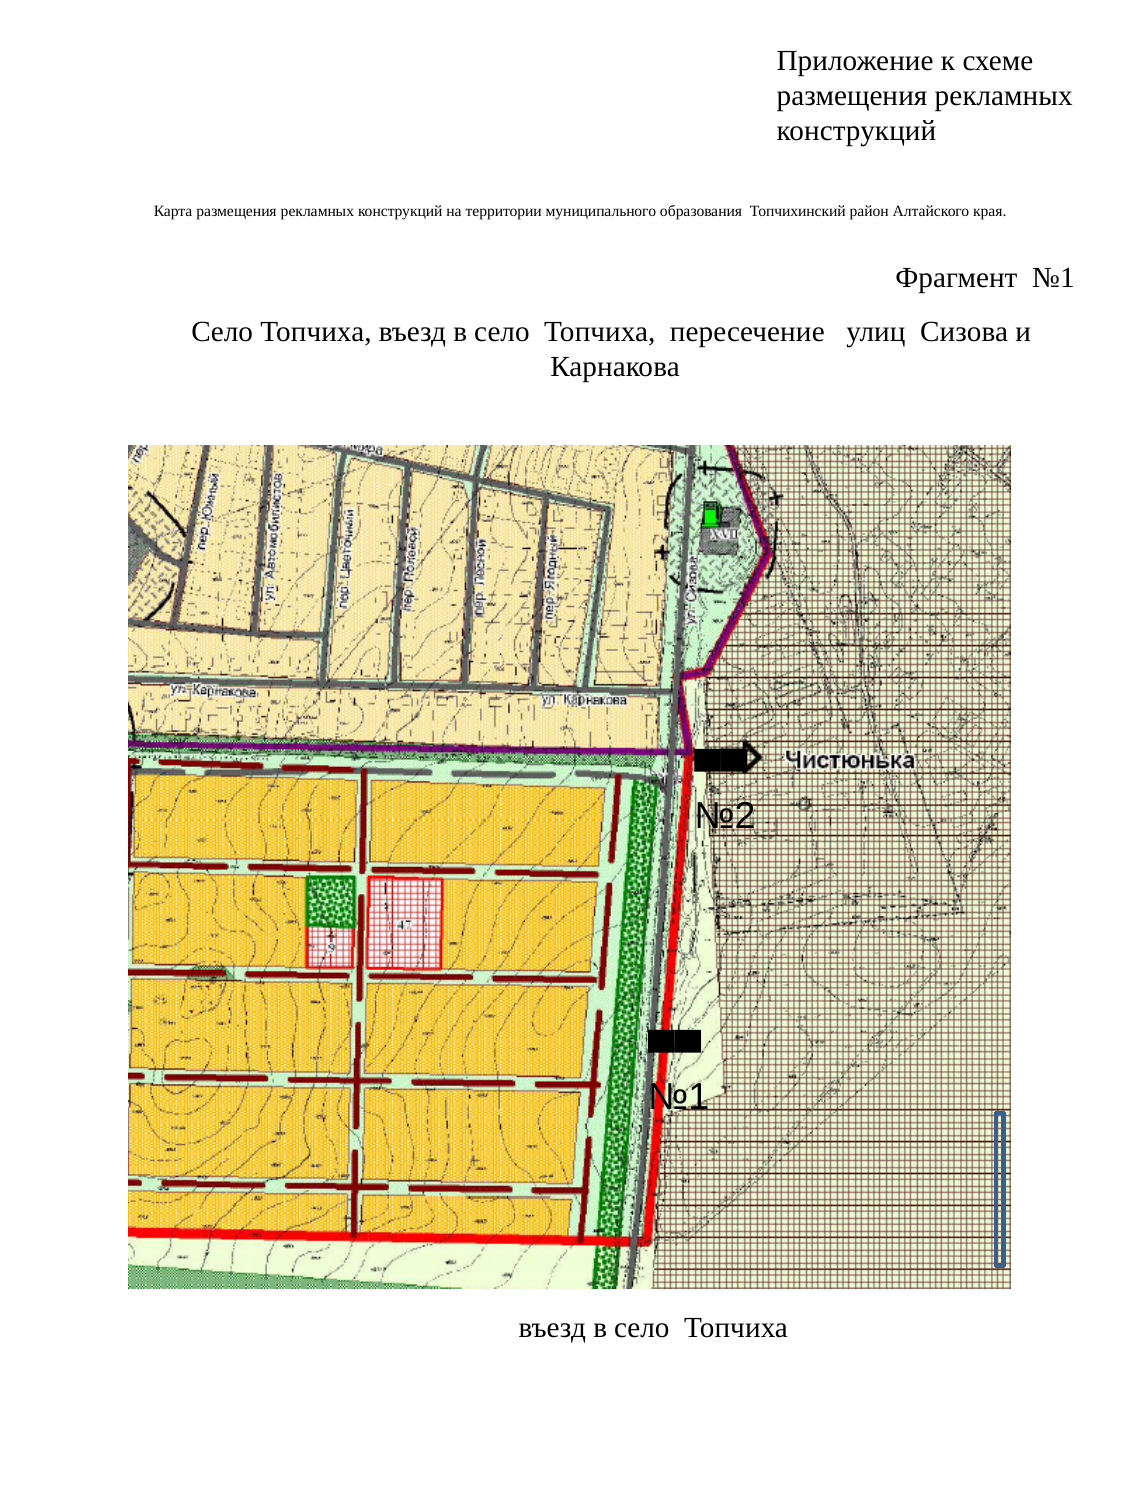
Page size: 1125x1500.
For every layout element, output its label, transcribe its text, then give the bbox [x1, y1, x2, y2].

text_box въезд в село Топчиха [503, 1300, 1125, 1351]
text_box Фрагмент №1 [679, 246, 1090, 305]
picture [128, 445, 1011, 1290]
title Карта размещения рекламных конструкций на территории муниципального образования Топчихинский район Алтайского края. [70, 175, 1090, 247]
subtitle Село Топчиха, въезд в село Топчиха, пересечение улиц Сизова и Карнакова [164, 304, 1067, 411]
text_box Приложение к схеме размещения рекламных конструкций [761, 35, 1090, 153]
